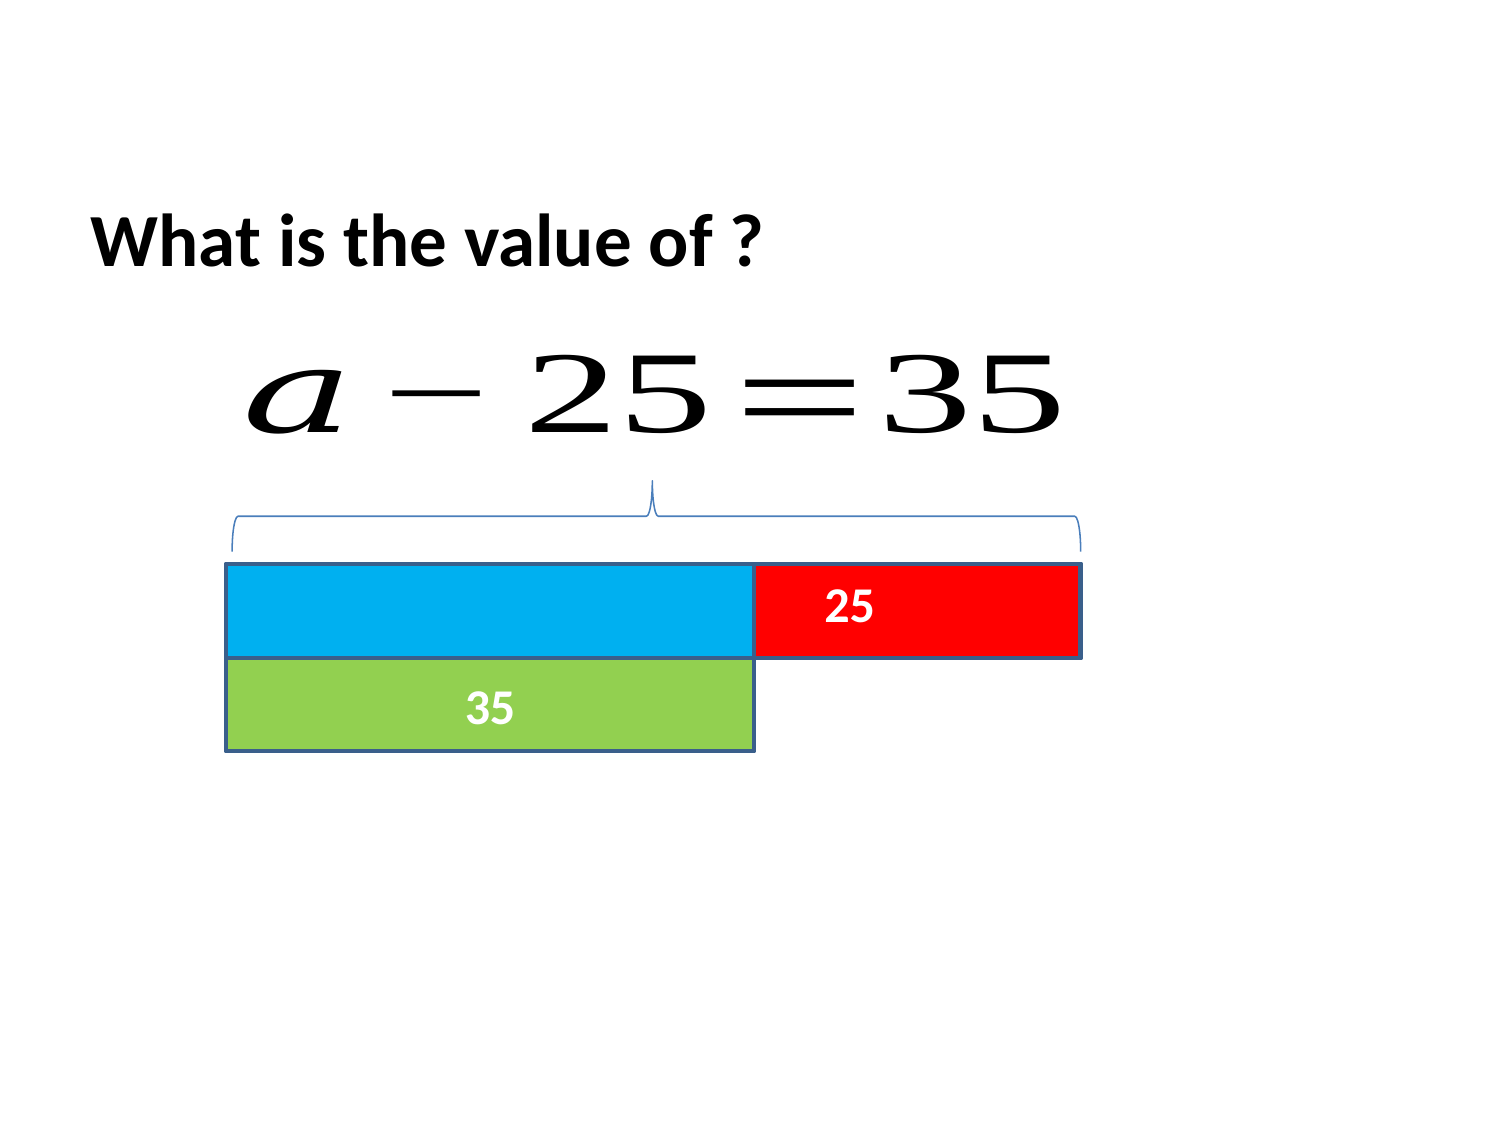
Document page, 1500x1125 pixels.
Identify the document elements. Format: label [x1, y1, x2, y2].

text_box [225, 329, 1081, 752]
